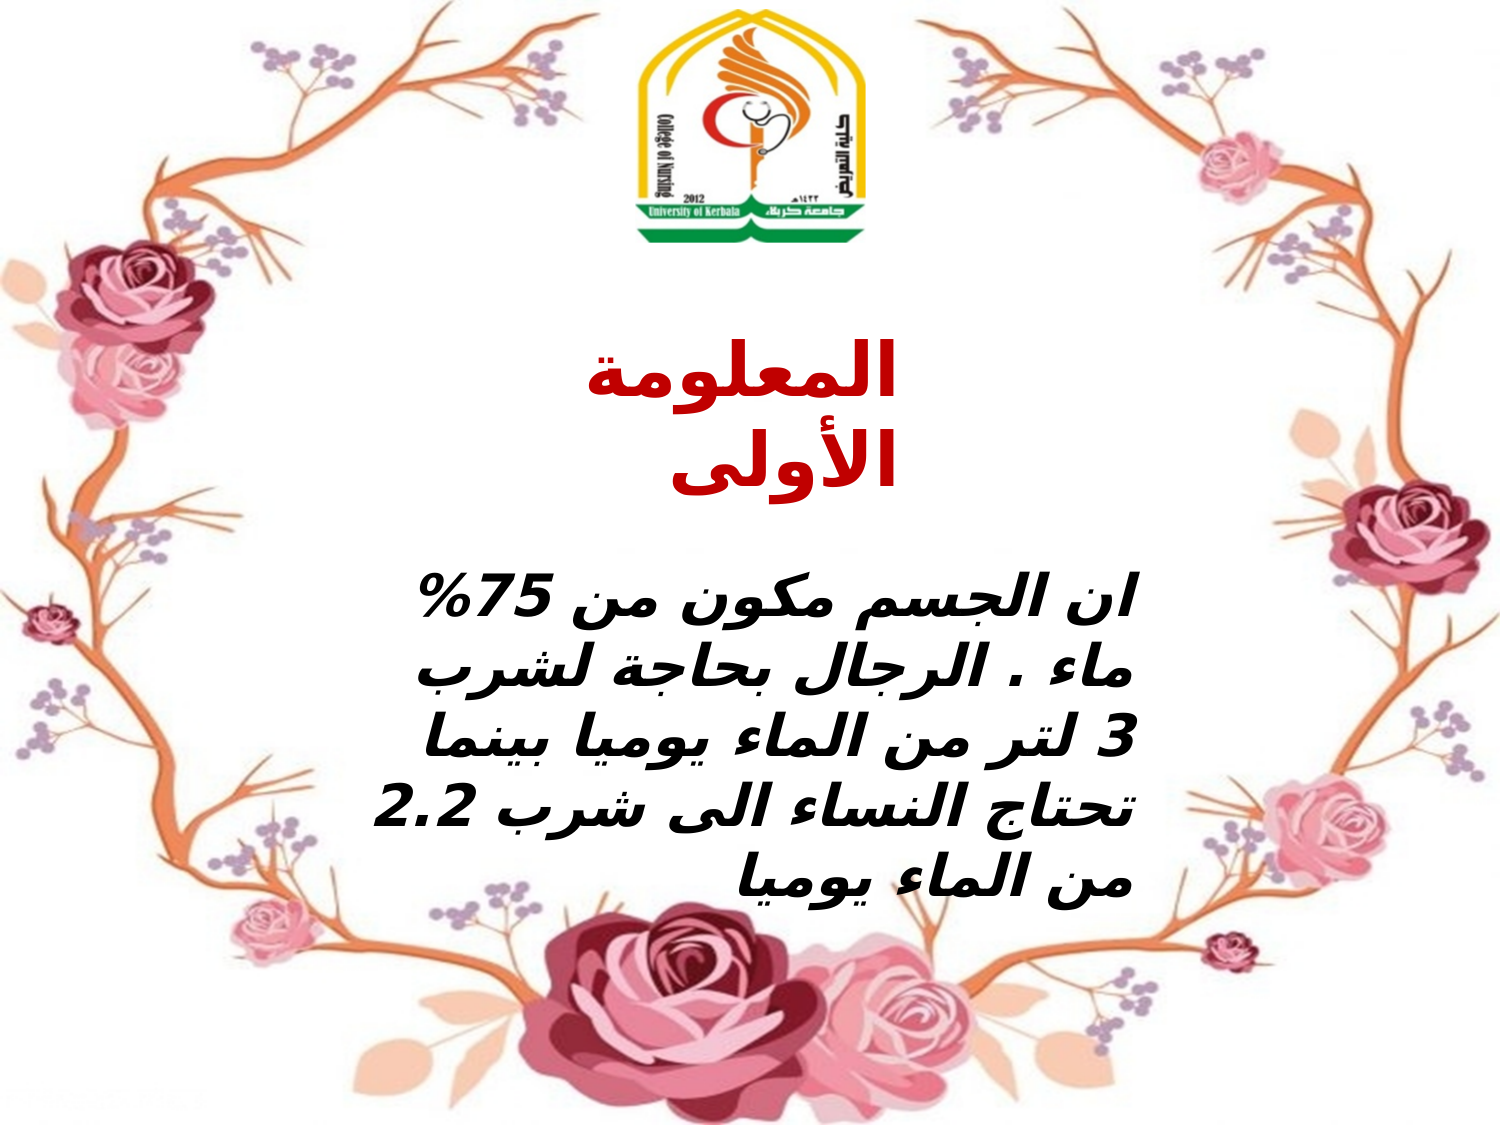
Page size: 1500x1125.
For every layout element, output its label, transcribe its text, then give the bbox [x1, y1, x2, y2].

picture [0, 0, 1500, 1125]
text_box ان الجسم مكون من 75% ماء . الرجال بحاجة لشرب 3 لتر من الماء يوميا بينما تحتاج النساء الى شرب 2.2 من الماء يوميا [348, 550, 1149, 916]
text_box المعلومة الأولى [501, 314, 916, 510]
